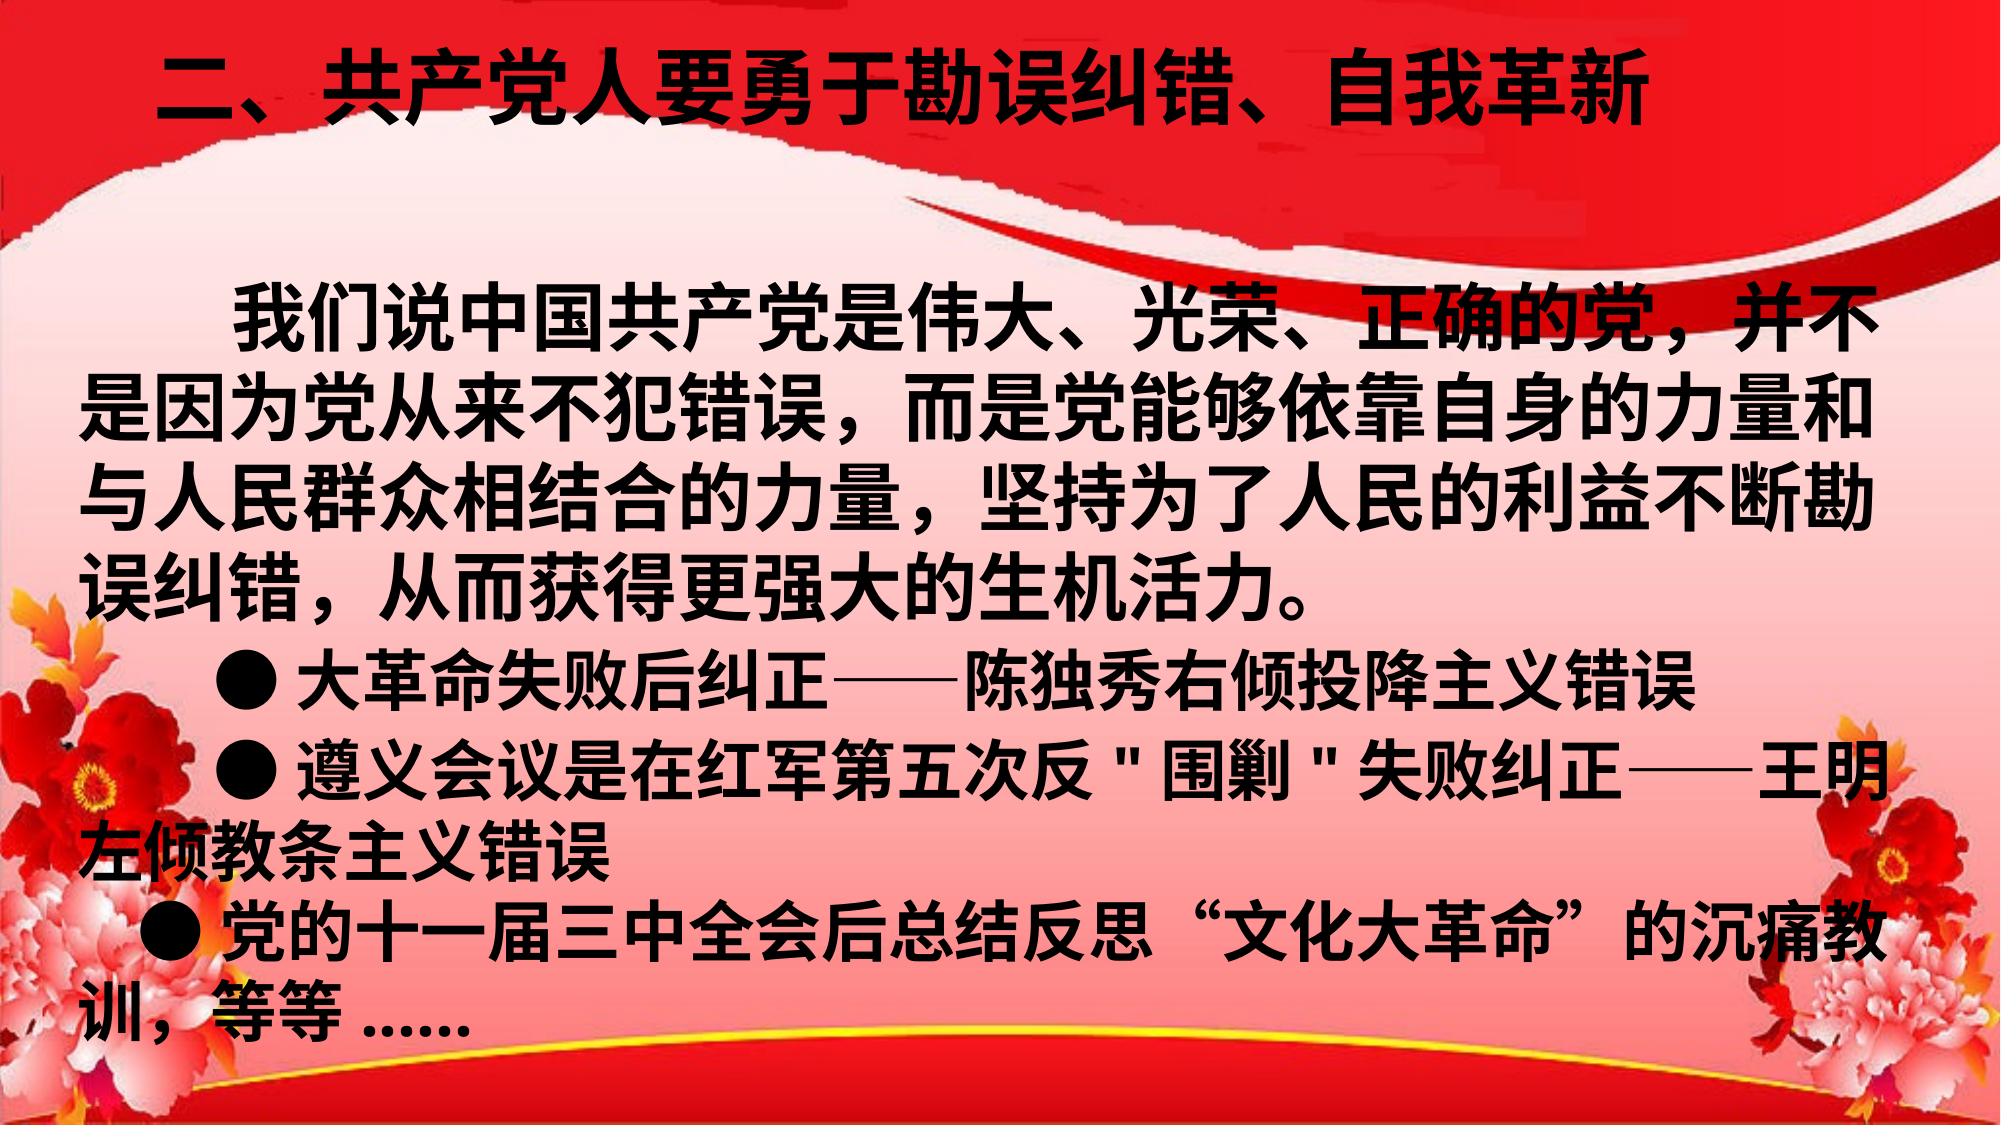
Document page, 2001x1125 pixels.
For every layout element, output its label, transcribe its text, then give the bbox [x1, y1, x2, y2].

text_box 二、共产党人要勇于勘误纠错、自我革新 我们说中国共产党是伟大、光荣、正确的党，并不是因为党从来不犯错误，而是党能够依靠自身的力量和与人民群众相结合的力量，坚持为了人民的利益不断勘误纠错，从而获得更强大的生机活力。 ●大革命失败后纠正——陈独秀右倾投降主义错误 ●遵义会议是在红军第五次反"围剿"失败纠正——王明左倾教条主义错误 ●党的十一届三中全会后总结反思“文化大革命”的沉痛教训，等等...... [62, 27, 1938, 1125]
picture [0, 0, 2001, 1125]
